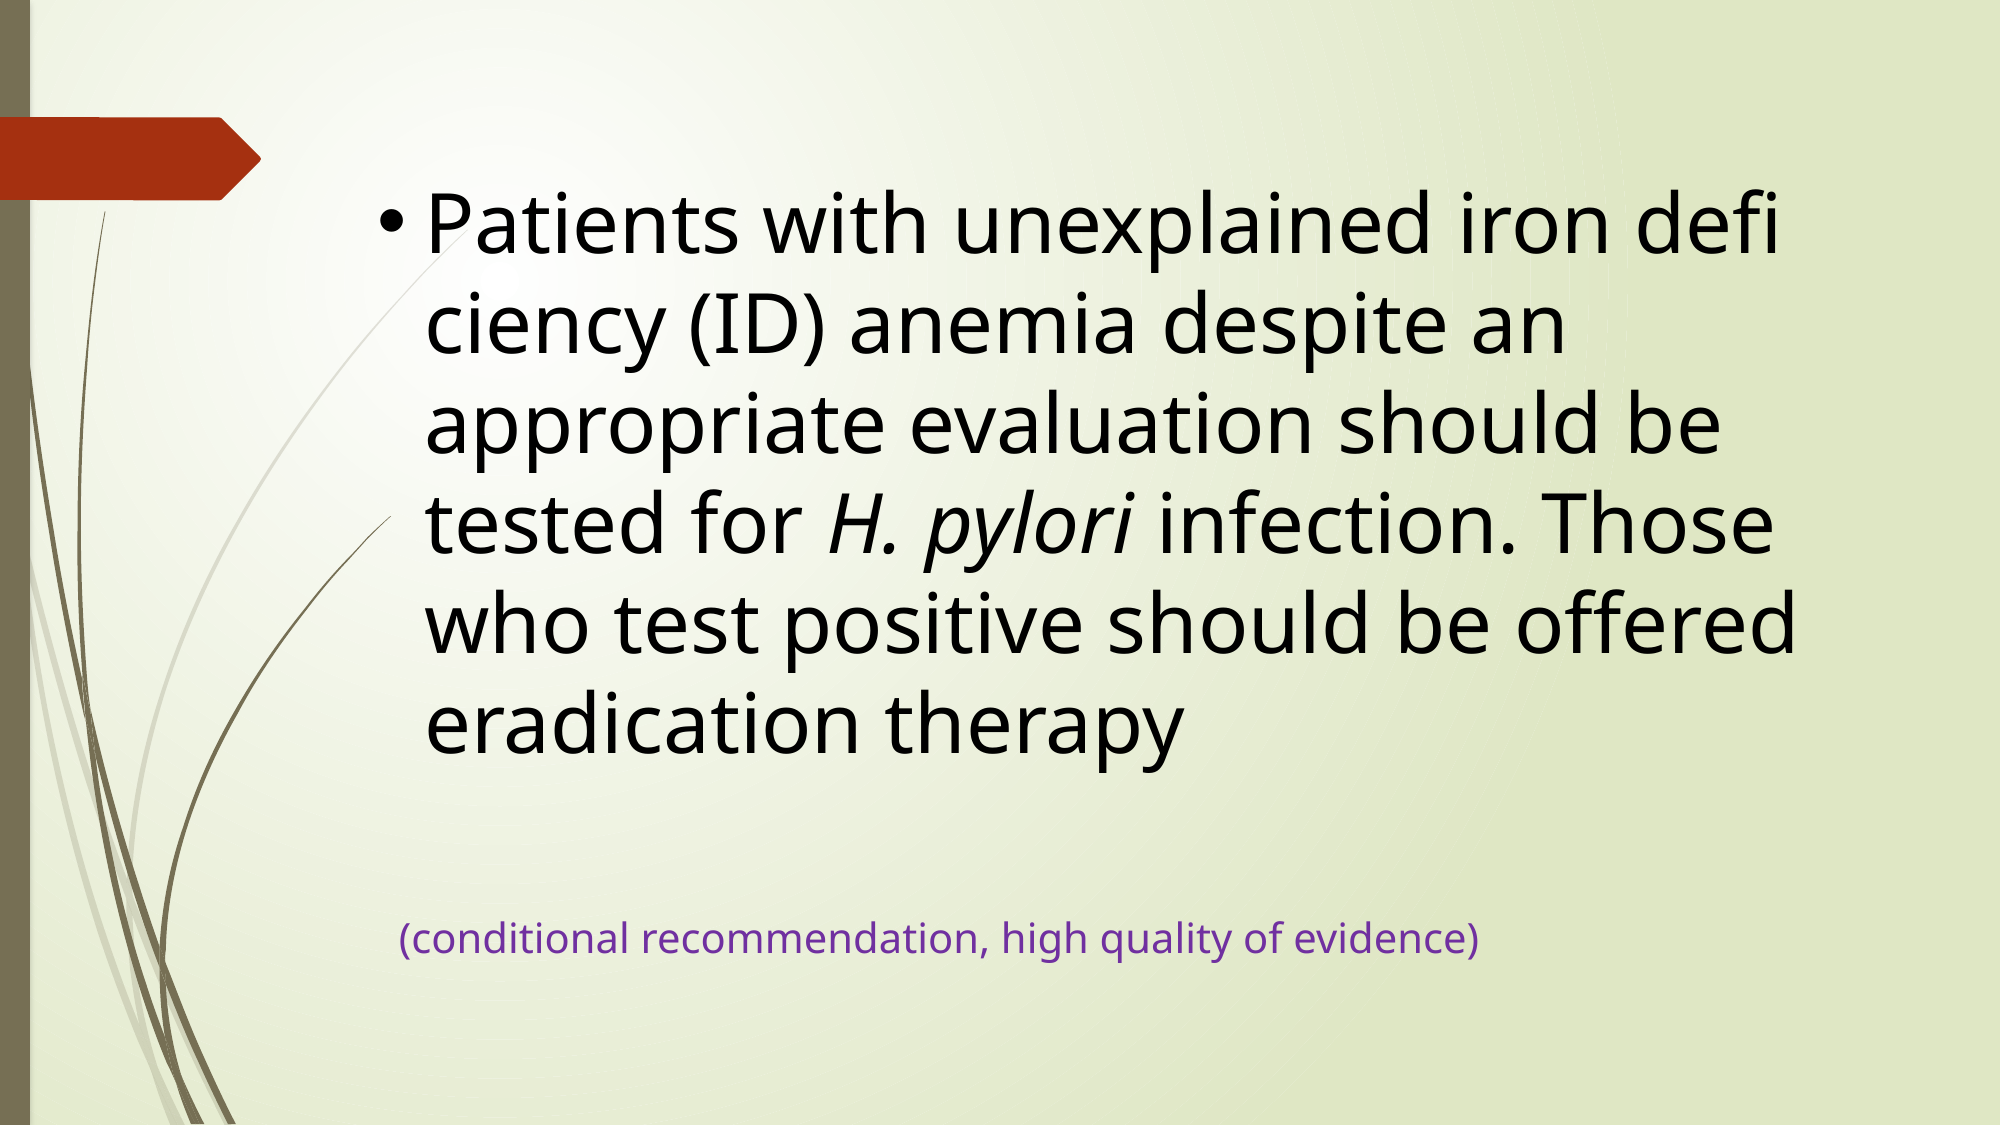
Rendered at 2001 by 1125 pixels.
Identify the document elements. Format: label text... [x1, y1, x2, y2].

text_box Patients with unexplained iron defi ciency (ID) anemia despite an appropriate evaluation should be tested for H. pylori infection. Those who test positive should be offered eradication therapy (conditional recommendation, high quality of evidence) [362, 162, 1863, 978]
